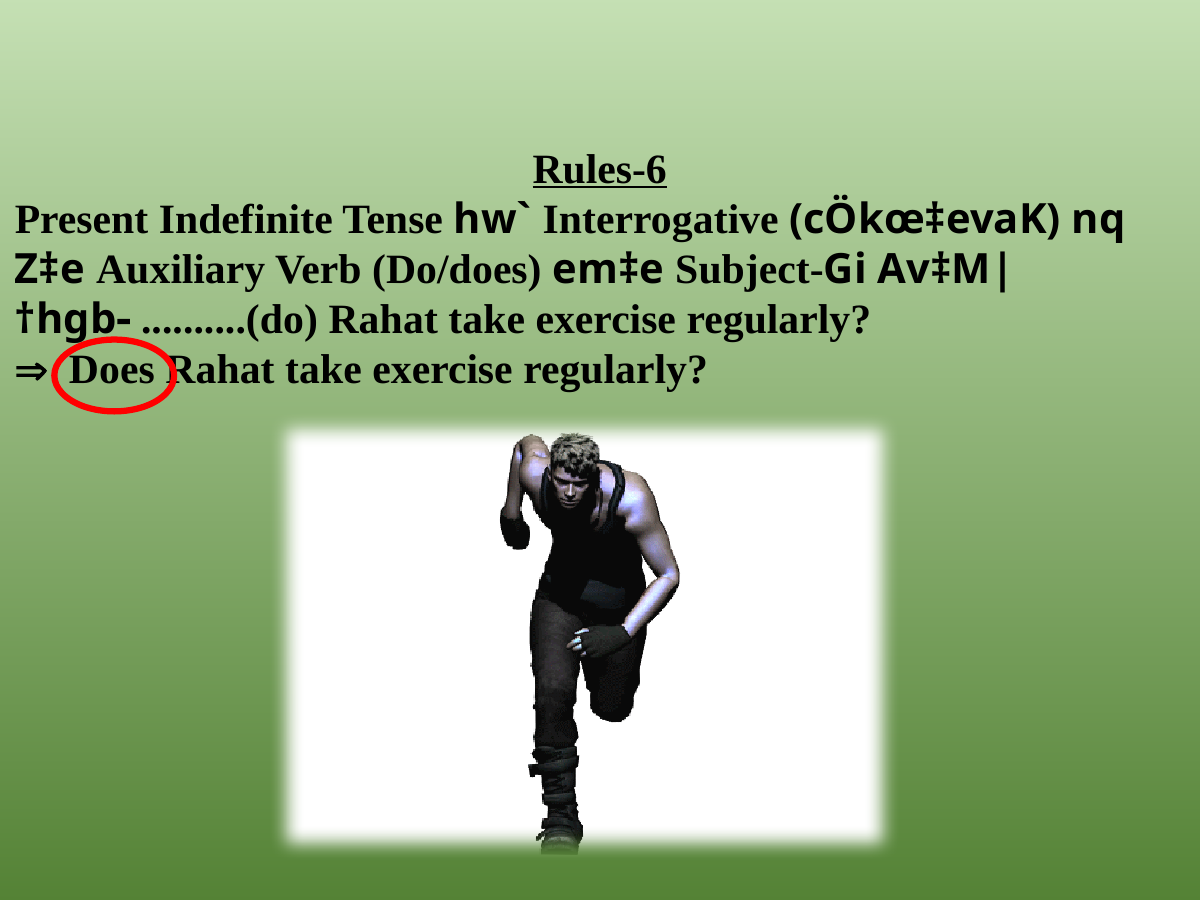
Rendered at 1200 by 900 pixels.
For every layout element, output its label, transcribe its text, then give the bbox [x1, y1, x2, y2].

picture [268, 411, 901, 861]
text_box [53, 338, 176, 413]
text_box Rules-6 Present Indefinite Tense hw` Interrogative (cÖkœ‡evaK) nq Z‡e Auxiliary Verb (Do/does) em‡e Subject-Gi Av‡M| †hgb ..........(do) Rahat take exercise regularly?  Does Rahat take exercise regularly? [0, 0, 1200, 610]
